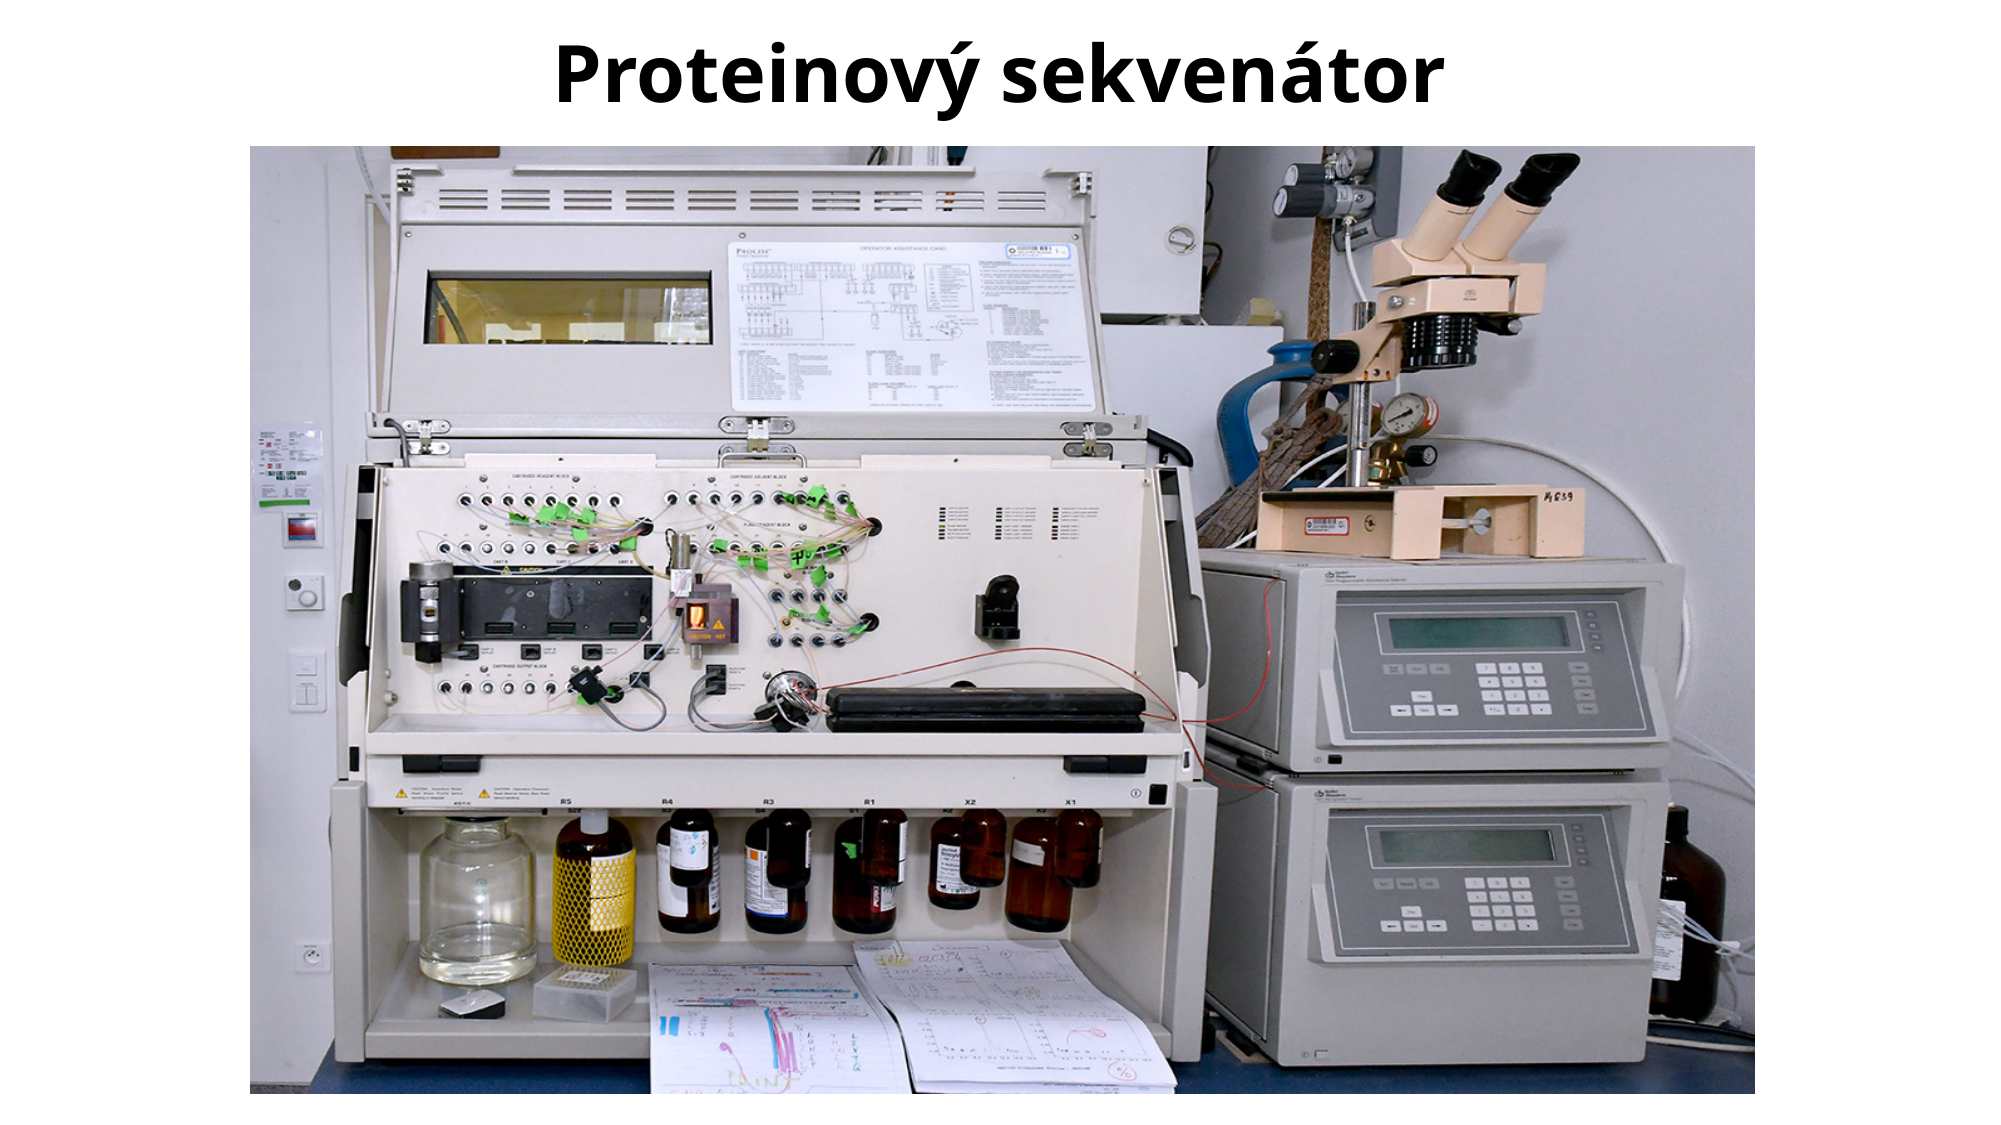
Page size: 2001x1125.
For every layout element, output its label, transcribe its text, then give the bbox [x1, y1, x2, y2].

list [250, 146, 1755, 1094]
title Proteinový sekvenátor [324, 7, 1675, 146]
